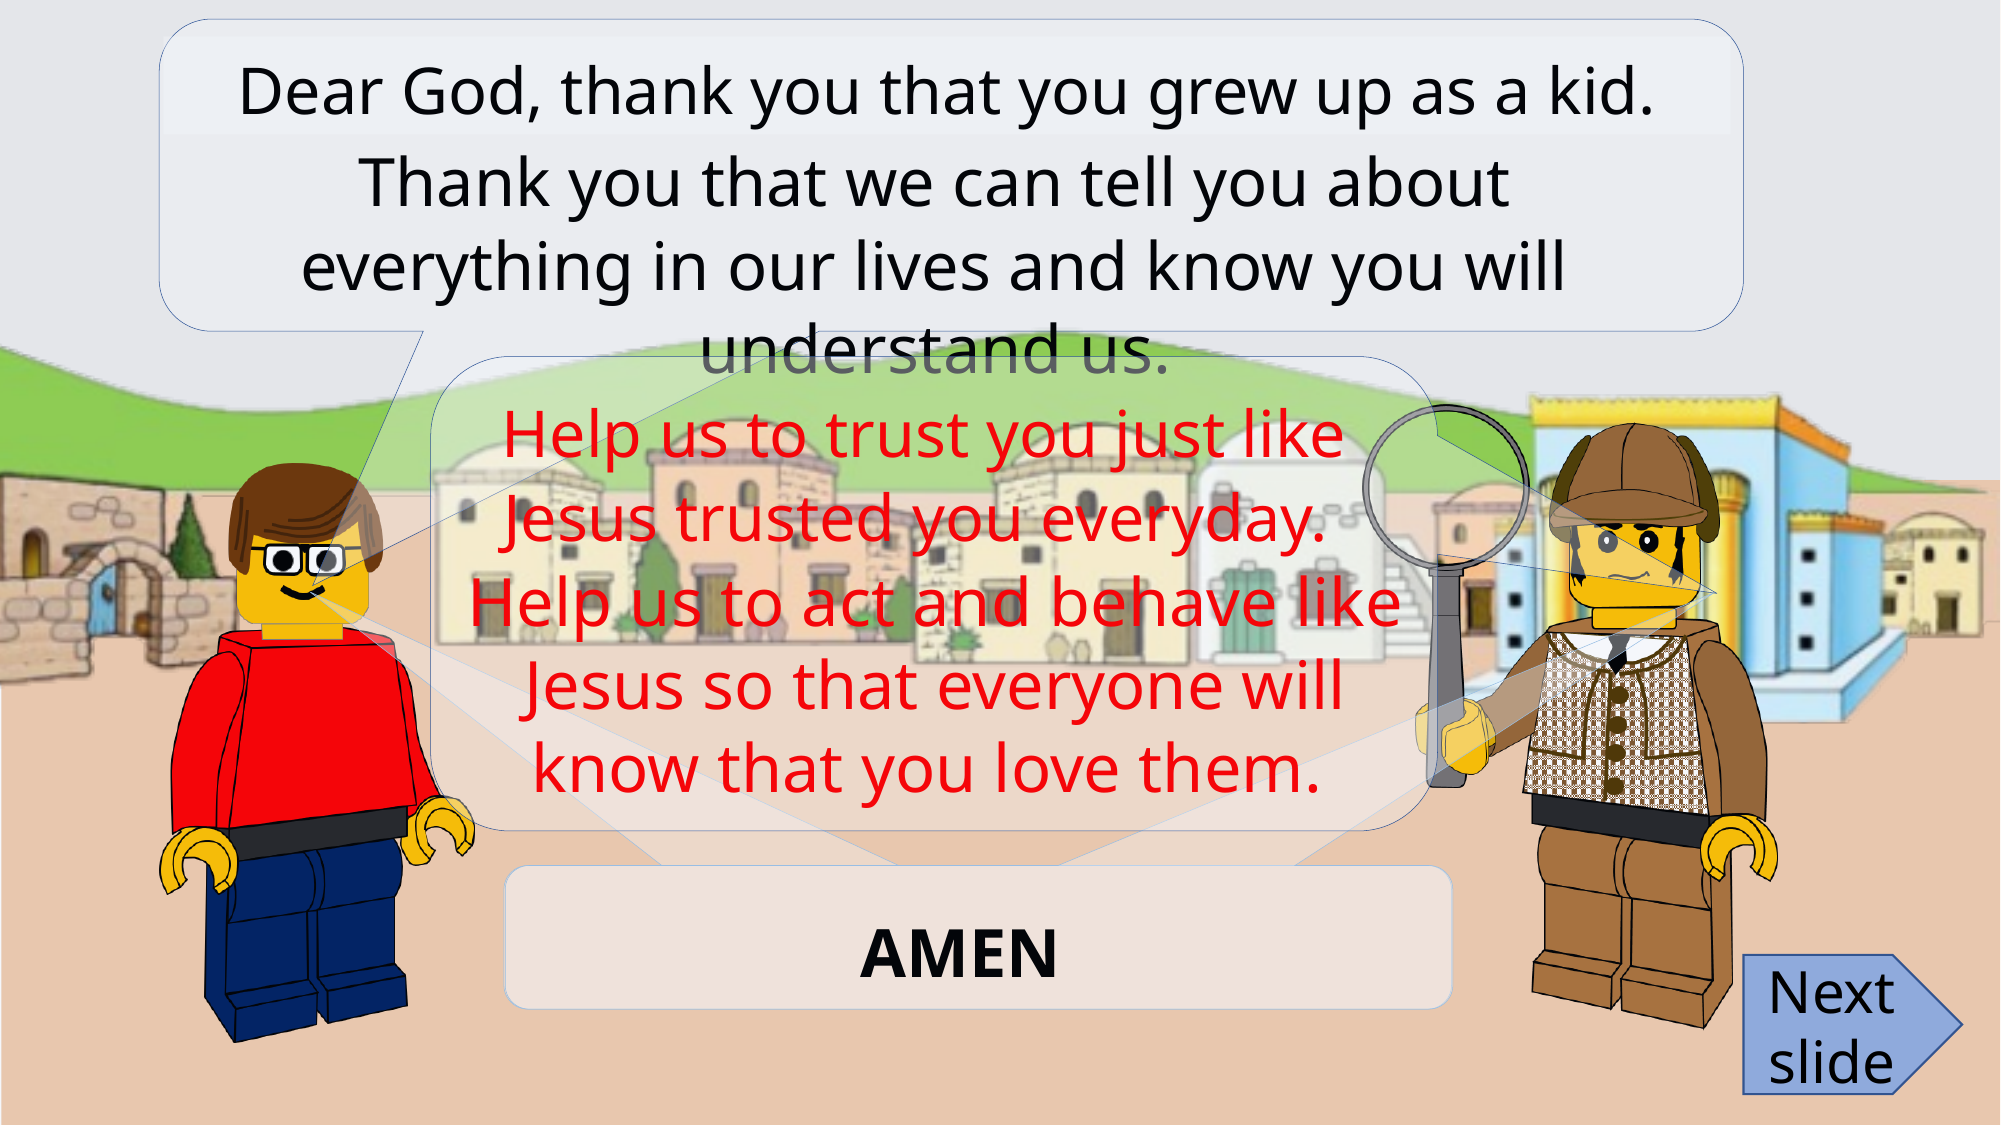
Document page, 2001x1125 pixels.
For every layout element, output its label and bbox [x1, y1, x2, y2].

text_box [0, 0, 2000, 1125]
text_box [430, 356, 1438, 831]
text_box [1742, 947, 1963, 1104]
picture [1362, 404, 1778, 1031]
picture [159, 463, 475, 1043]
text_box [159, 19, 1744, 332]
